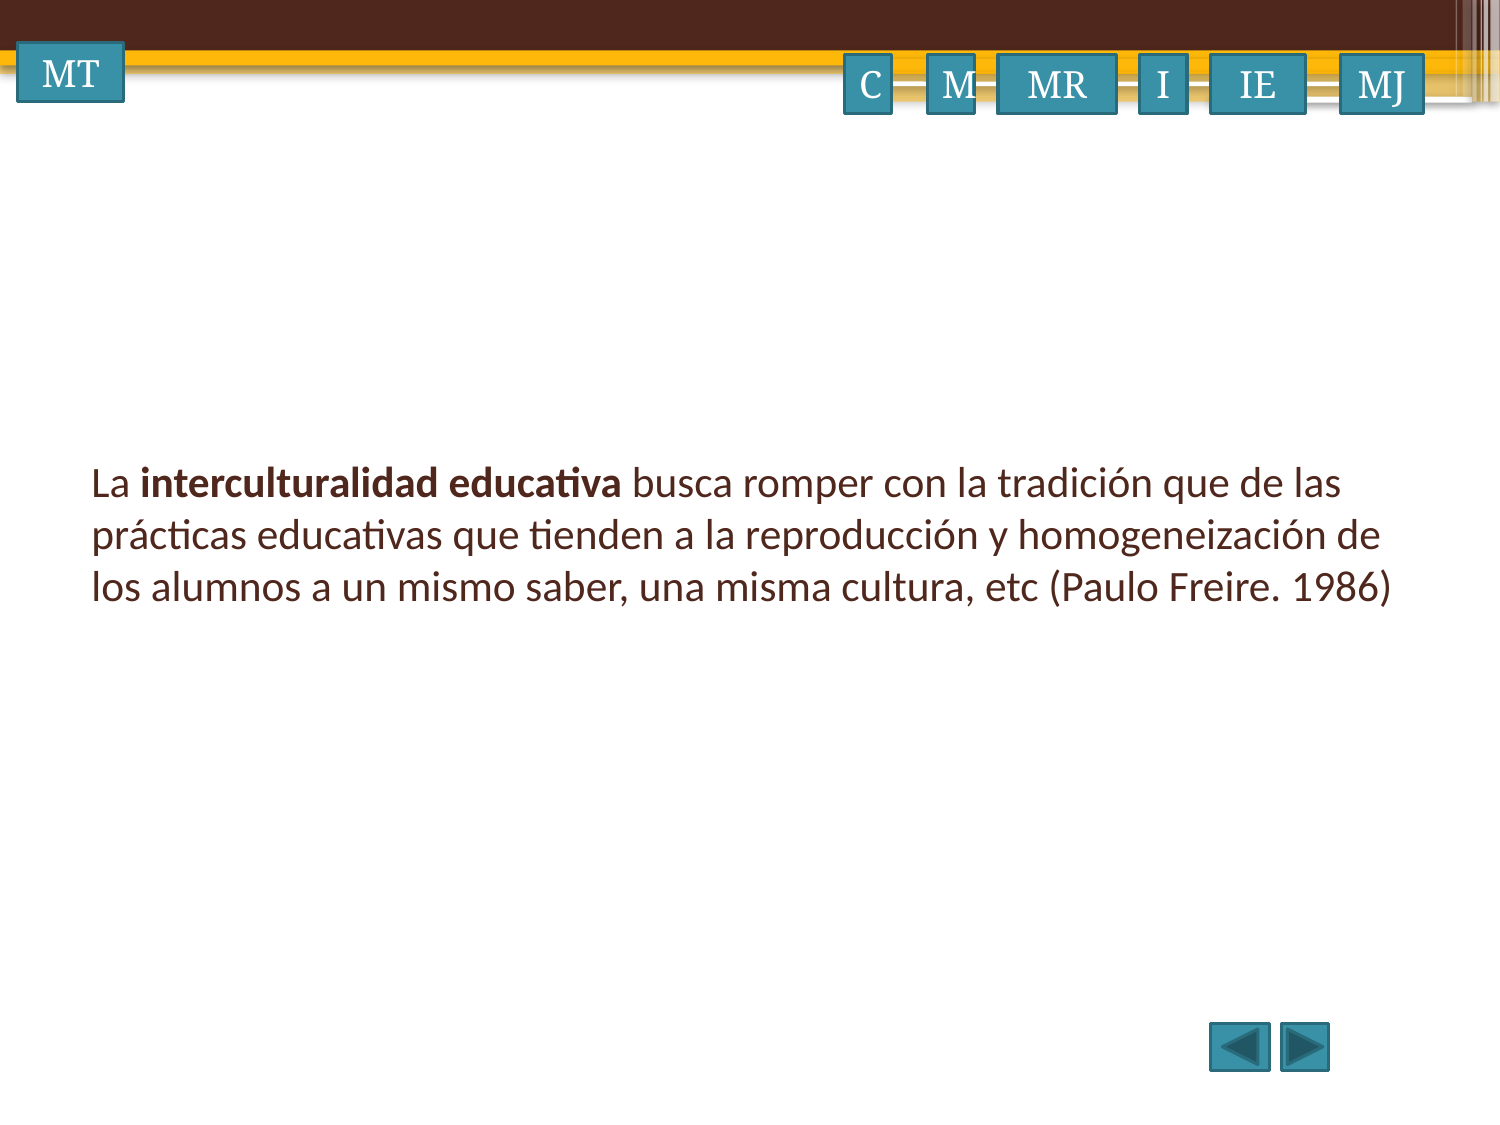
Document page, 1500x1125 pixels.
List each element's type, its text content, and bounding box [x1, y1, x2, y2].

text_box MT [16, 41, 125, 103]
text_box MR [996, 53, 1118, 115]
text_box [1209, 1022, 1271, 1072]
text_box C [843, 53, 893, 115]
text_box I [1138, 53, 1189, 115]
text_box MJ [1339, 53, 1425, 115]
text_box M [926, 53, 976, 115]
title La interculturalidad educativa busca romper con la tradición que de las prácticas educativas que tienden a la reproducción y homogeneización de los alumnos a un mismo saber, una misma cultura, etc (Paulo Freire. 1986) [76, 444, 1427, 620]
text_box IE [1209, 53, 1307, 115]
text_box [1280, 1022, 1330, 1072]
